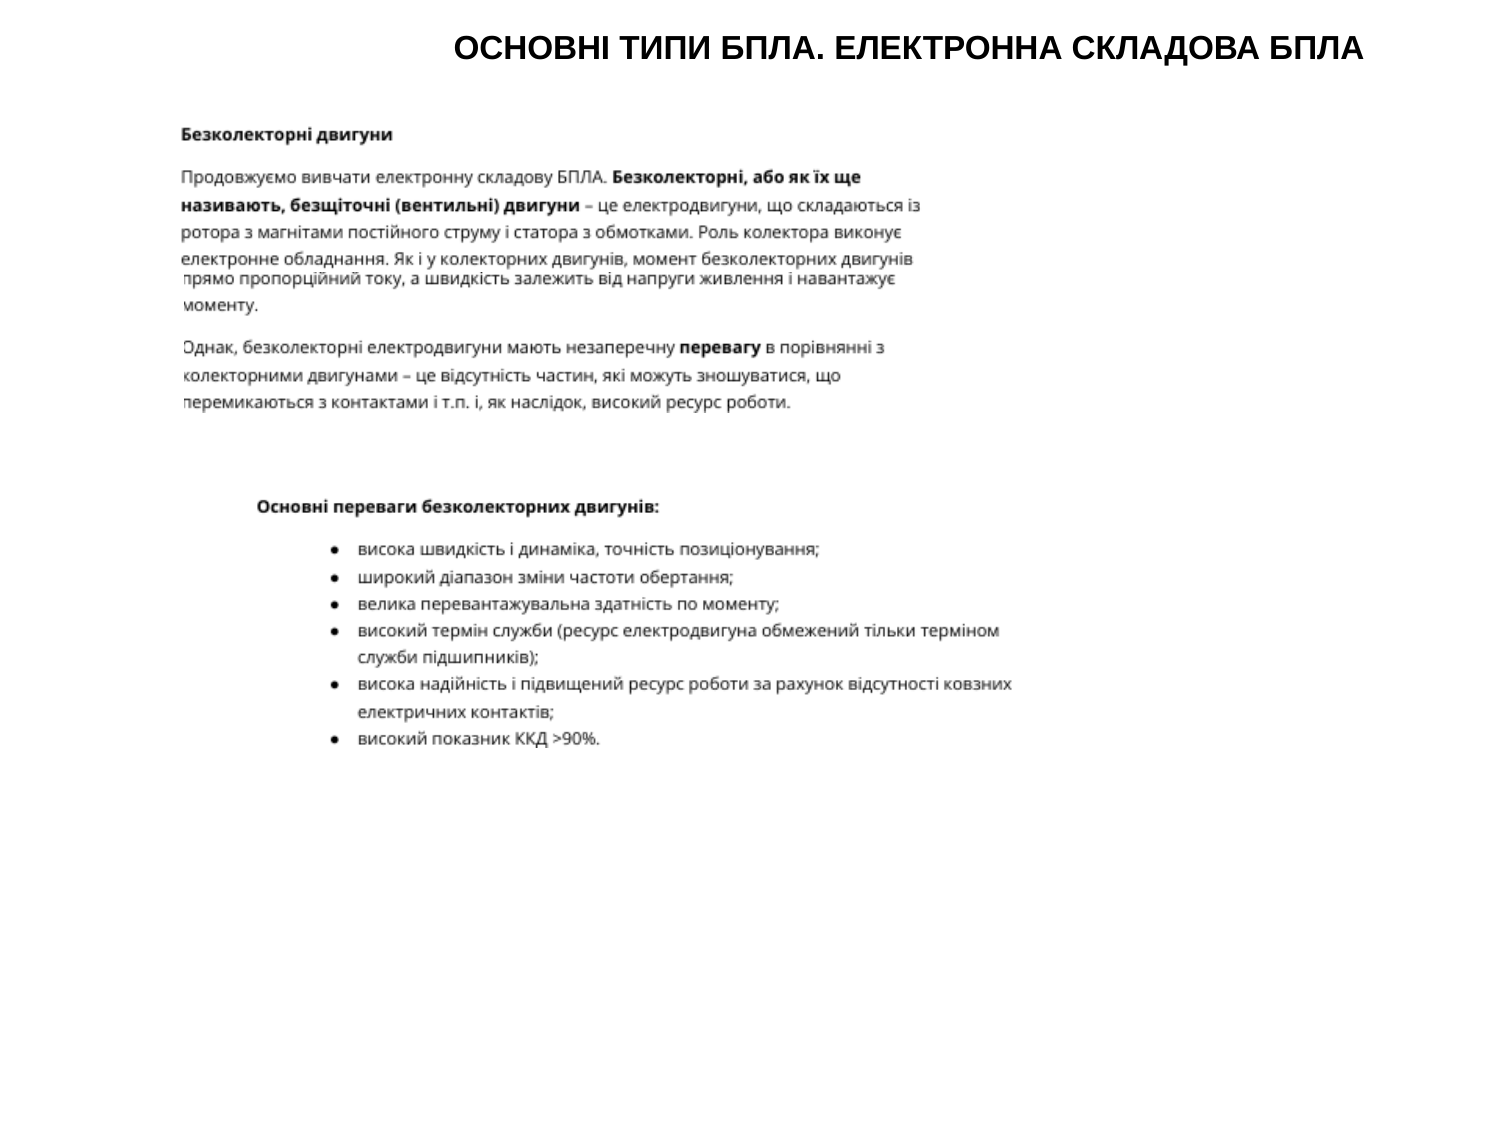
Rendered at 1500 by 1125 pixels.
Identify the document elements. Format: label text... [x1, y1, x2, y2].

picture [170, 125, 939, 414]
picture [253, 491, 1030, 749]
text_box ОСНОВНІ ТИПИ БПЛА. ЕЛЕКТРОННА СКЛАДОВА БПЛА [419, 19, 1400, 79]
